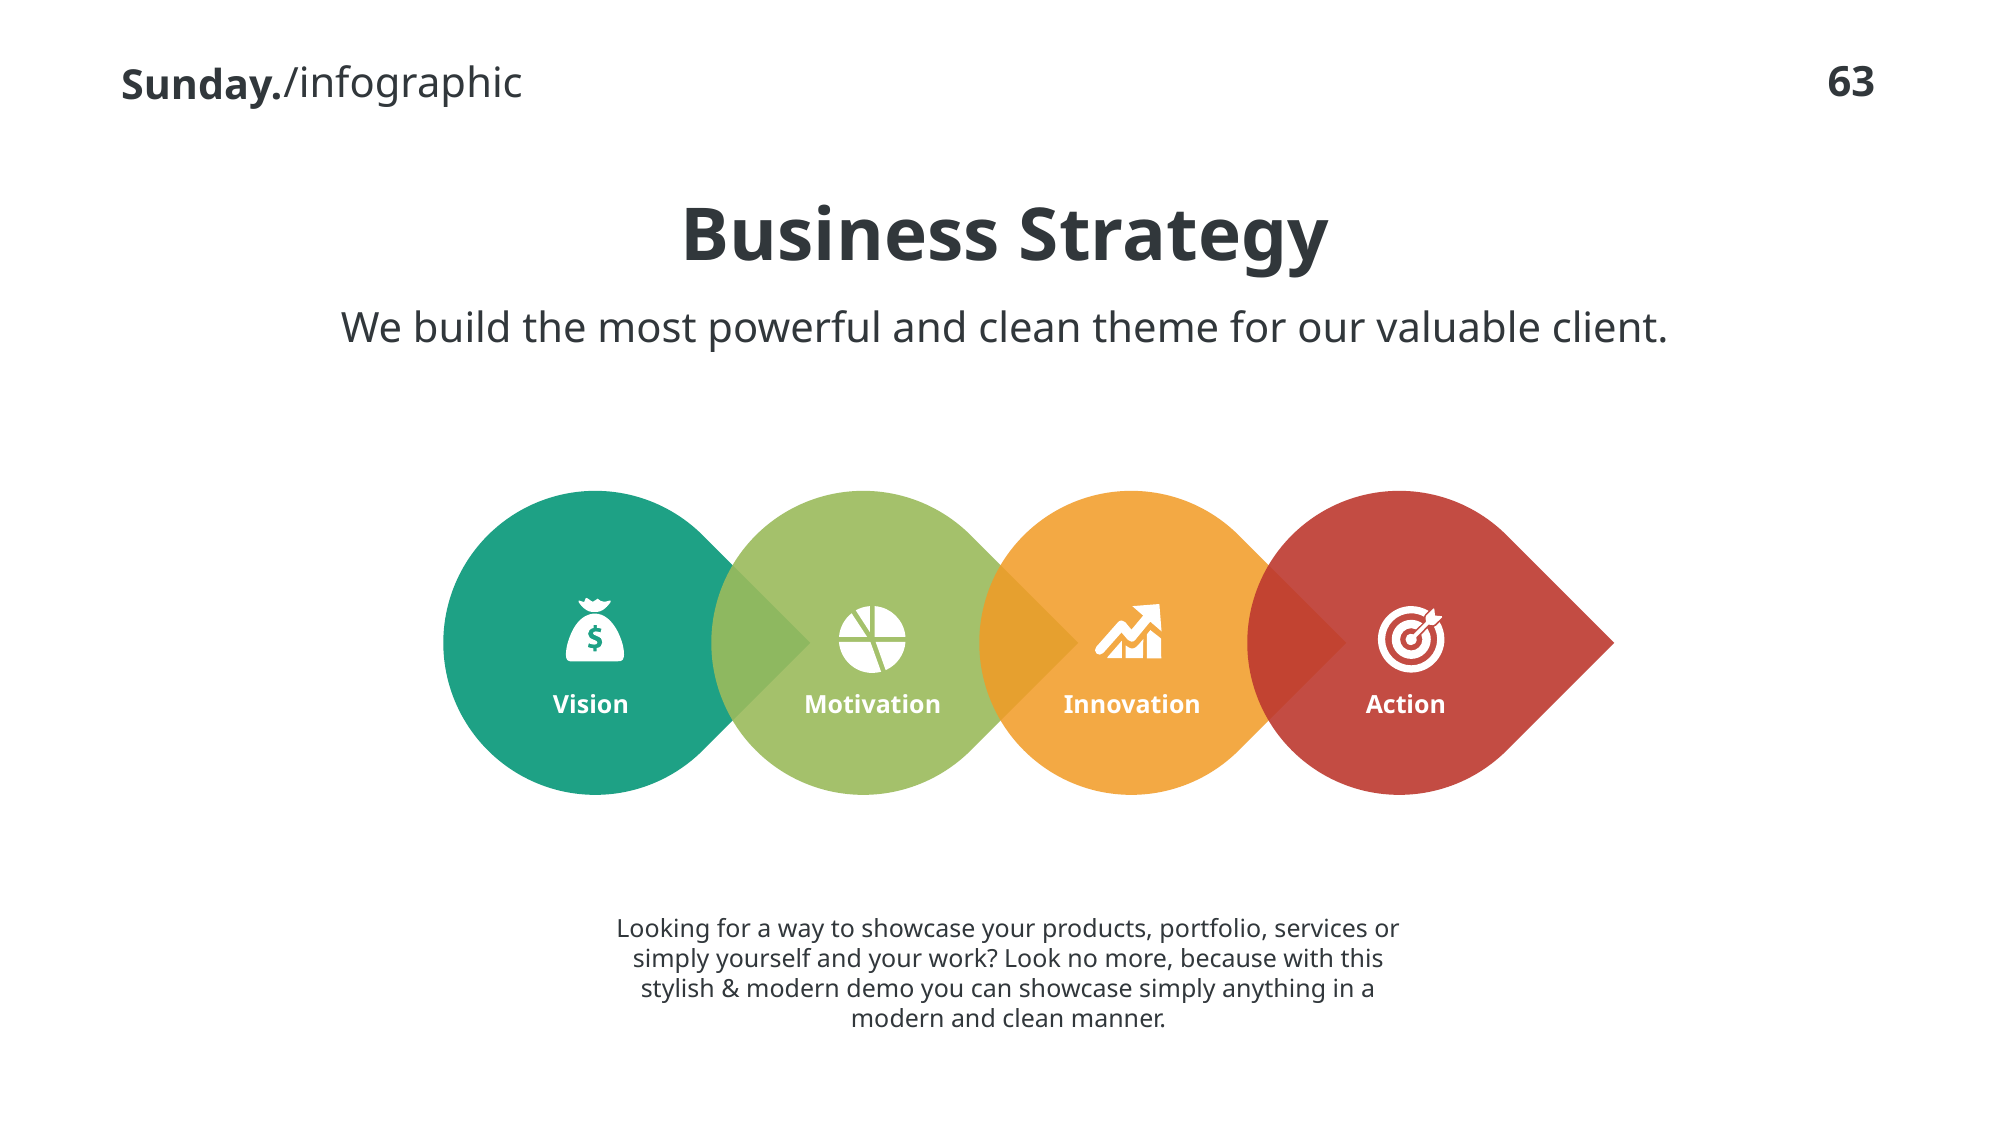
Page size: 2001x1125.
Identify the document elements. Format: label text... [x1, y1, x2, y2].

text_box Looking for a way to showcase your products, portfolio, services or simply yourself and your work? Look no more, because with this stylish & modern demo you can showcase simply anything in a modern and clean manner. [592, 905, 1418, 1074]
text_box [978, 490, 1245, 796]
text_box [710, 490, 977, 796]
title Business Strategy [100, 193, 1910, 291]
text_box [443, 490, 709, 796]
subtitle We build the most powerful and clean theme for our valuable client. [100, 292, 1910, 365]
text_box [1246, 490, 1552, 796]
list /infographic [268, 48, 993, 114]
